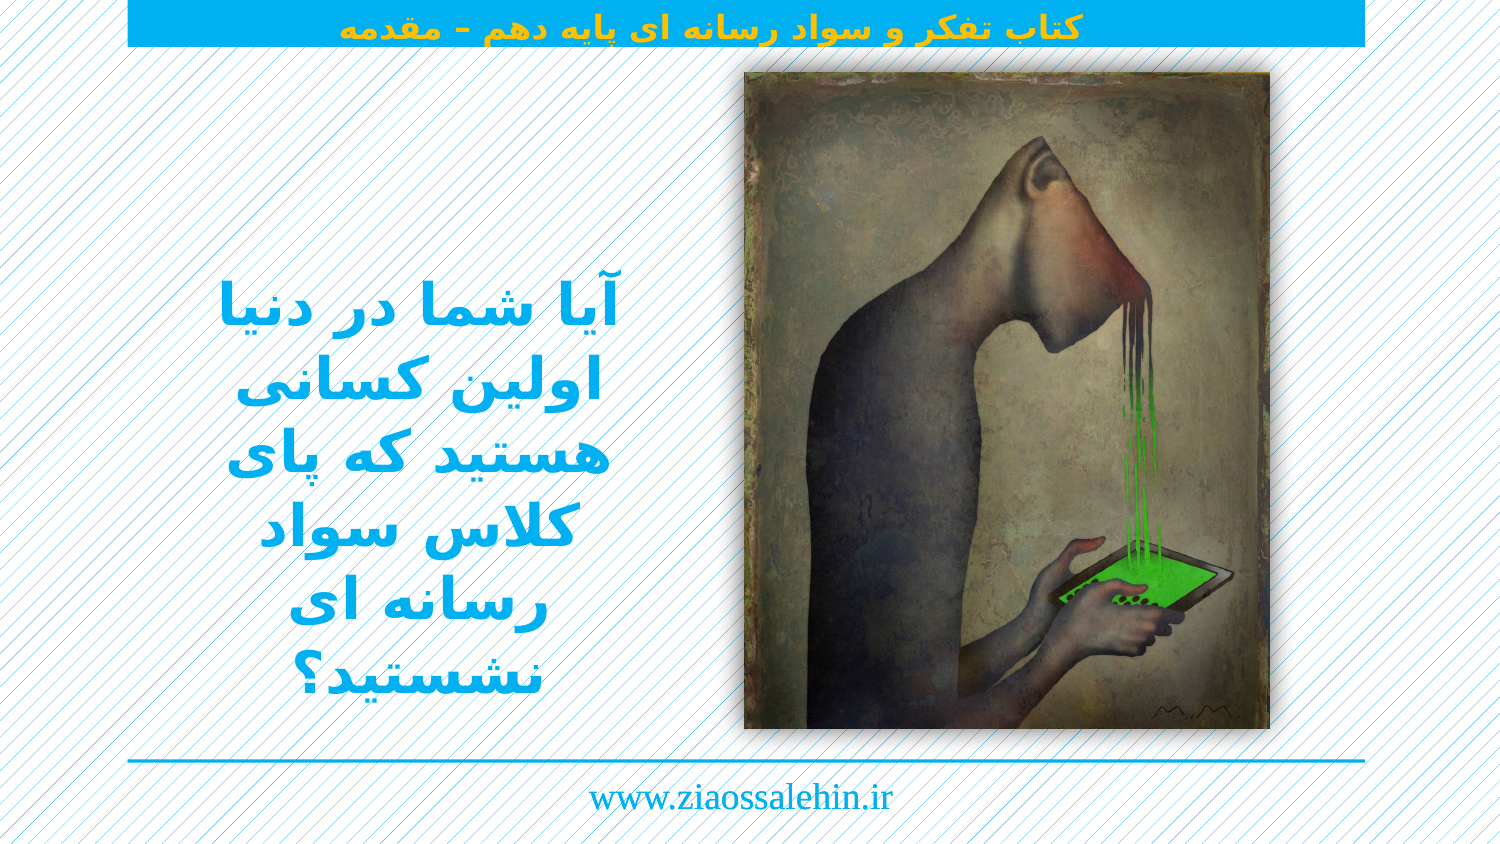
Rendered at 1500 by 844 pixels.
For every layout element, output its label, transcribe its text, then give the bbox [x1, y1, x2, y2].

picture [598, 809, 633, 844]
picture [0, 554, 183, 738]
picture [681, 810, 716, 844]
picture [684, 763, 713, 791]
picture [638, 796, 645, 805]
picture [547, 799, 592, 844]
picture [1050, 763, 1132, 844]
picture [1235, 763, 1317, 844]
picture [530, 763, 612, 844]
picture [0, 54, 215, 268]
picture [701, 763, 730, 792]
picture [380, 694, 447, 759]
picture [885, 763, 914, 791]
picture [732, 806, 770, 844]
picture [0, 48, 153, 201]
picture [765, 809, 800, 844]
picture [983, 763, 1065, 844]
picture [1285, 629, 1500, 844]
picture [0, 369, 183, 554]
picture [0, 40, 127, 168]
picture [413, 763, 495, 844]
picture [0, 403, 183, 587]
picture [263, 54, 466, 256]
picture [463, 763, 545, 844]
picture [650, 763, 680, 792]
picture [667, 763, 696, 791]
picture [515, 670, 605, 759]
picture [397, 694, 463, 759]
picture [1134, 763, 1216, 844]
picture [883, 763, 965, 844]
picture [431, 54, 634, 256]
picture [464, 694, 531, 759]
picture [950, 763, 1032, 844]
picture [162, 670, 253, 759]
picture [195, 763, 277, 844]
picture [330, 54, 533, 256]
picture [0, 23, 127, 151]
picture [0, 0, 17, 17]
picture [296, 694, 363, 759]
picture [196, 54, 399, 256]
picture [404, 677, 412, 685]
picture [1335, 679, 1500, 844]
picture [0, 353, 183, 537]
picture [213, 672, 301, 759]
picture [212, 54, 416, 256]
picture [631, 763, 663, 794]
picture [0, 54, 282, 336]
picture [78, 763, 160, 844]
picture [1268, 763, 1350, 844]
picture [179, 670, 269, 759]
picture [852, 763, 881, 791]
picture [296, 763, 378, 844]
picture [933, 763, 1015, 844]
picture [0, 0, 67, 67]
picture [229, 763, 311, 844]
picture [0, 470, 183, 654]
picture [0, 520, 183, 705]
picture [1067, 763, 1149, 844]
picture [355, 670, 370, 684]
picture [262, 763, 344, 844]
picture [0, 54, 332, 386]
picture [0, 0, 34, 34]
picture [1386, 730, 1500, 844]
picture [671, 797, 679, 804]
picture [363, 54, 567, 256]
picture [347, 694, 413, 759]
picture [0, 621, 183, 805]
picture [1319, 662, 1500, 844]
picture [1366, 0, 1392, 26]
picture [312, 763, 394, 844]
picture [514, 763, 596, 844]
picture [0, 504, 183, 688]
picture [316, 670, 335, 690]
picture [565, 0, 1500, 759]
picture [364, 694, 430, 759]
picture [0, 587, 183, 772]
picture [0, 487, 183, 671]
picture [346, 763, 428, 844]
picture [685, 795, 697, 807]
picture [631, 806, 669, 844]
picture [0, 0, 84, 84]
picture [442, 675, 448, 682]
picture [296, 54, 500, 256]
picture [1336, 595, 1500, 759]
picture [459, 670, 471, 682]
picture [0, 420, 183, 604]
picture [498, 670, 588, 759]
picture [1453, 797, 1500, 844]
picture [397, 54, 600, 256]
picture [396, 763, 478, 844]
picture [0, 336, 183, 520]
picture [0, 54, 365, 419]
picture [1151, 763, 1233, 844]
picture [347, 54, 550, 256]
picture [799, 810, 834, 844]
picture [715, 810, 750, 844]
picture [0, 48, 170, 218]
picture [313, 700, 372, 759]
picture [1252, 512, 1500, 759]
picture [61, 763, 143, 844]
picture [1017, 763, 1099, 844]
picture [0, 54, 265, 319]
picture [835, 763, 864, 791]
picture [1470, 813, 1500, 844]
picture [1168, 763, 1250, 844]
picture [212, 763, 294, 844]
picture [0, 54, 349, 403]
picture [1000, 763, 1082, 844]
picture [229, 54, 433, 256]
picture [1252, 763, 1334, 844]
picture [0, 48, 187, 235]
picture [1486, 830, 1500, 844]
picture [330, 693, 397, 759]
picture [481, 54, 684, 256]
picture [531, 670, 622, 759]
picture [94, 763, 176, 844]
picture [698, 810, 733, 844]
text_box آیا شما در دنیا اولین کسانی هستید که پای کلاس سواد رسانه ای نشستید؟ [183, 256, 656, 670]
picture [782, 810, 817, 844]
picture [967, 763, 1049, 844]
picture [111, 763, 193, 844]
picture [0, 604, 183, 788]
picture [464, 54, 667, 256]
picture [447, 763, 529, 844]
picture [196, 670, 286, 759]
picture [1436, 780, 1500, 844]
picture [280, 691, 349, 759]
picture [1303, 562, 1500, 759]
picture [816, 805, 854, 844]
picture [0, 269, 183, 453]
picture [876, 763, 898, 784]
picture [548, 670, 638, 759]
picture [1403, 746, 1500, 844]
picture [832, 810, 867, 844]
picture [414, 693, 480, 759]
picture [748, 810, 783, 844]
picture [1366, 0, 1409, 43]
picture [245, 763, 327, 844]
picture [424, 670, 437, 682]
picture [0, 638, 183, 822]
picture [161, 763, 243, 844]
picture [866, 763, 948, 844]
picture [0, 285, 183, 470]
picture [596, 763, 629, 796]
picture [565, 670, 655, 759]
picture [246, 694, 312, 759]
picture [1034, 763, 1116, 844]
picture [614, 809, 650, 844]
picture [178, 763, 260, 844]
picture [0, 54, 198, 252]
picture [128, 763, 210, 844]
picture [665, 810, 700, 844]
picture [0, 302, 183, 486]
picture [1084, 763, 1166, 844]
picture [887, 763, 931, 807]
picture [0, 0, 118, 118]
picture [363, 763, 445, 844]
picture [1269, 528, 1500, 759]
picture [246, 54, 449, 256]
picture [548, 54, 751, 256]
picture [0, 54, 315, 369]
picture [279, 763, 361, 844]
picture [0, 6, 127, 134]
picture [801, 763, 830, 791]
picture [481, 670, 571, 759]
picture [849, 810, 884, 844]
picture [0, 0, 50, 50]
picture [564, 805, 604, 844]
picture [767, 763, 797, 793]
picture [414, 54, 617, 256]
picture [431, 693, 498, 759]
picture [229, 684, 304, 759]
picture [1286, 545, 1500, 759]
picture [377, 670, 387, 680]
picture [0, 54, 298, 352]
picture [447, 54, 651, 256]
picture [916, 763, 998, 844]
picture [146, 670, 236, 759]
picture [793, 763, 814, 784]
picture [1353, 612, 1500, 759]
picture [899, 763, 981, 844]
picture [498, 54, 701, 256]
picture [1369, 713, 1500, 844]
picture [734, 763, 763, 791]
picture [280, 54, 483, 256]
picture [514, 54, 718, 256]
picture [751, 763, 780, 791]
picture [0, 0, 101, 101]
picture [447, 693, 515, 759]
picture [263, 694, 329, 759]
picture [1320, 579, 1500, 759]
picture [1117, 763, 1199, 844]
picture [1419, 763, 1500, 844]
picture [521, 676, 530, 685]
picture [1185, 763, 1267, 844]
picture [129, 670, 219, 759]
picture [0, 571, 183, 755]
picture [0, 436, 183, 621]
picture [329, 763, 411, 844]
picture [542, 670, 555, 683]
picture [0, 537, 183, 721]
picture [430, 763, 512, 844]
picture [27, 670, 202, 844]
picture [1352, 696, 1500, 844]
picture [717, 763, 747, 792]
picture [0, 453, 183, 637]
text_box کتاب تفکر و سواد رسانه ای پایه دهم – مقدمه [191, 10, 1231, 54]
picture [0, 654, 183, 839]
picture [0, 54, 248, 302]
picture [1366, 0, 1375, 9]
picture [1218, 763, 1300, 844]
picture [313, 54, 516, 256]
picture [0, 48, 137, 185]
picture [145, 763, 227, 844]
picture [648, 810, 683, 844]
picture [1101, 763, 1183, 844]
picture [0, 54, 231, 285]
picture [44, 761, 127, 844]
picture [581, 804, 621, 844]
picture [380, 763, 462, 844]
picture [1201, 763, 1283, 844]
picture [480, 763, 562, 844]
picture [380, 54, 583, 256]
picture [0, 319, 183, 503]
picture [819, 763, 847, 791]
picture [0, 54, 382, 436]
picture [11, 670, 186, 844]
picture [0, 386, 183, 570]
picture [497, 763, 579, 844]
picture [1302, 646, 1500, 844]
picture [859, 787, 873, 802]
picture [617, 763, 646, 791]
picture [531, 54, 734, 256]
